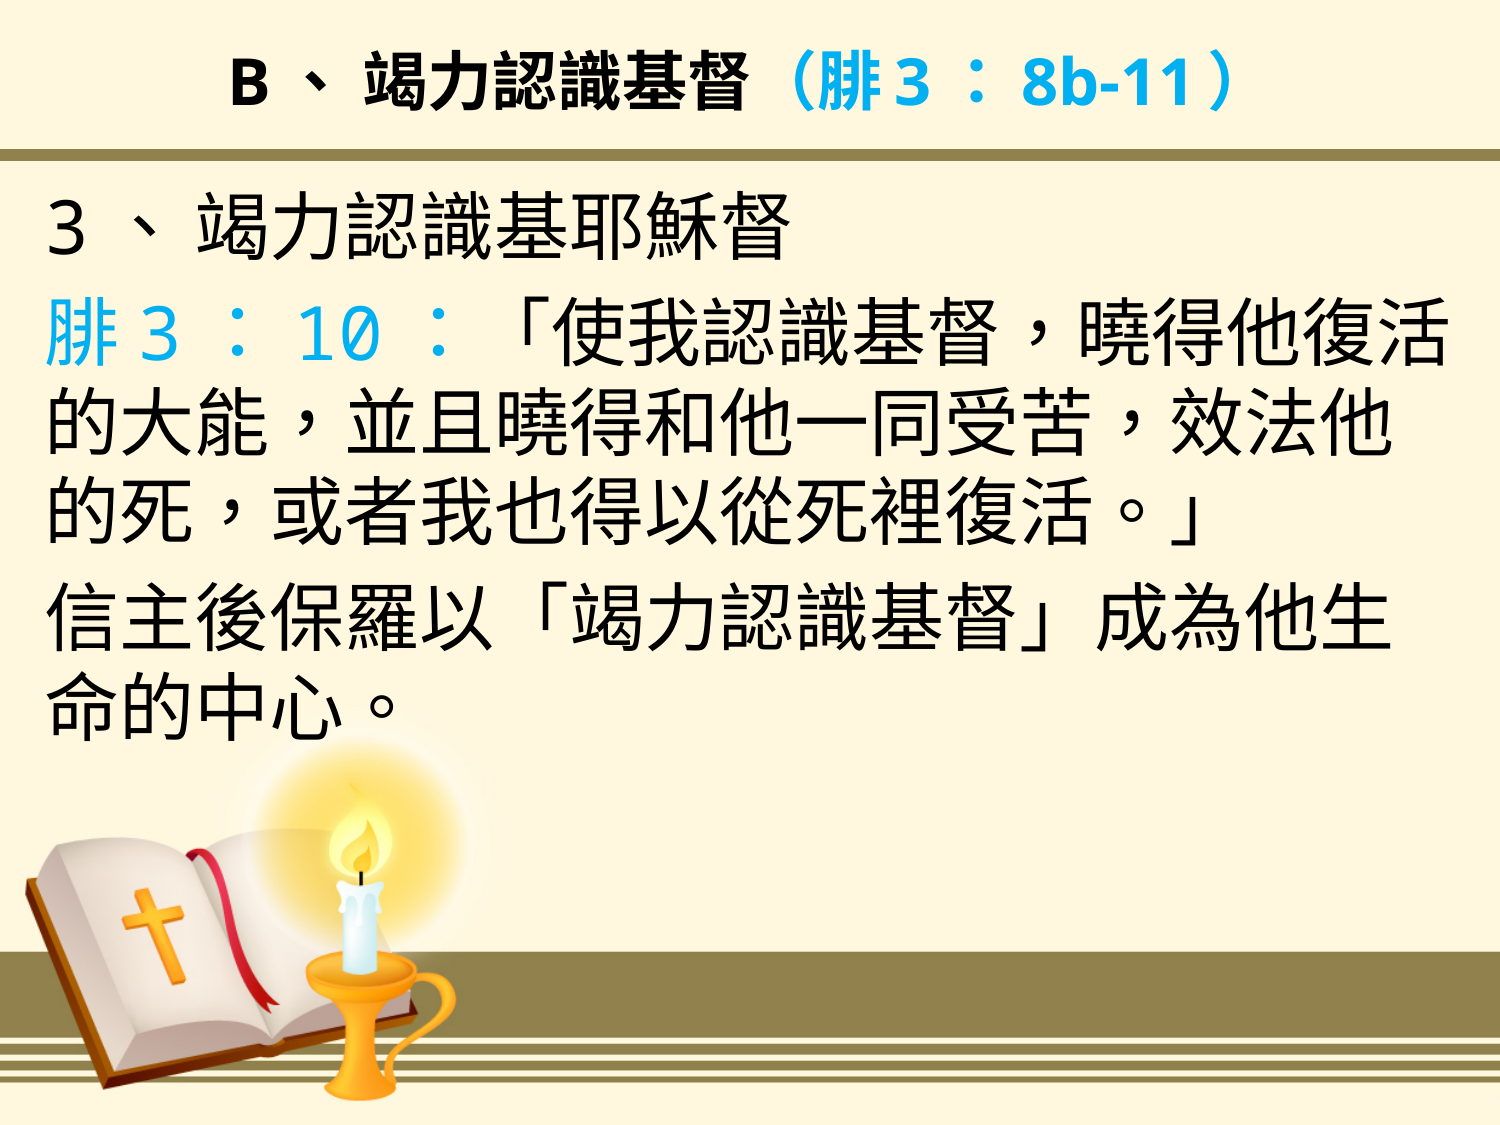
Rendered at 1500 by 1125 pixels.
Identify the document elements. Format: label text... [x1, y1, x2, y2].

list 3、 竭力認識基耶穌督 腓3：10：「使我認識基督，曉得他復活的大能，並且曉得和他一同受苦，效法他的死，或者我也得以從死裡復活。」 信主後保羅以「竭力認識基督」成為他生命的中心。 [29, 172, 1469, 858]
title B、 竭力認識基督（腓3：8b-11） [75, 33, 1425, 172]
picture [0, 0, 1500, 1125]
